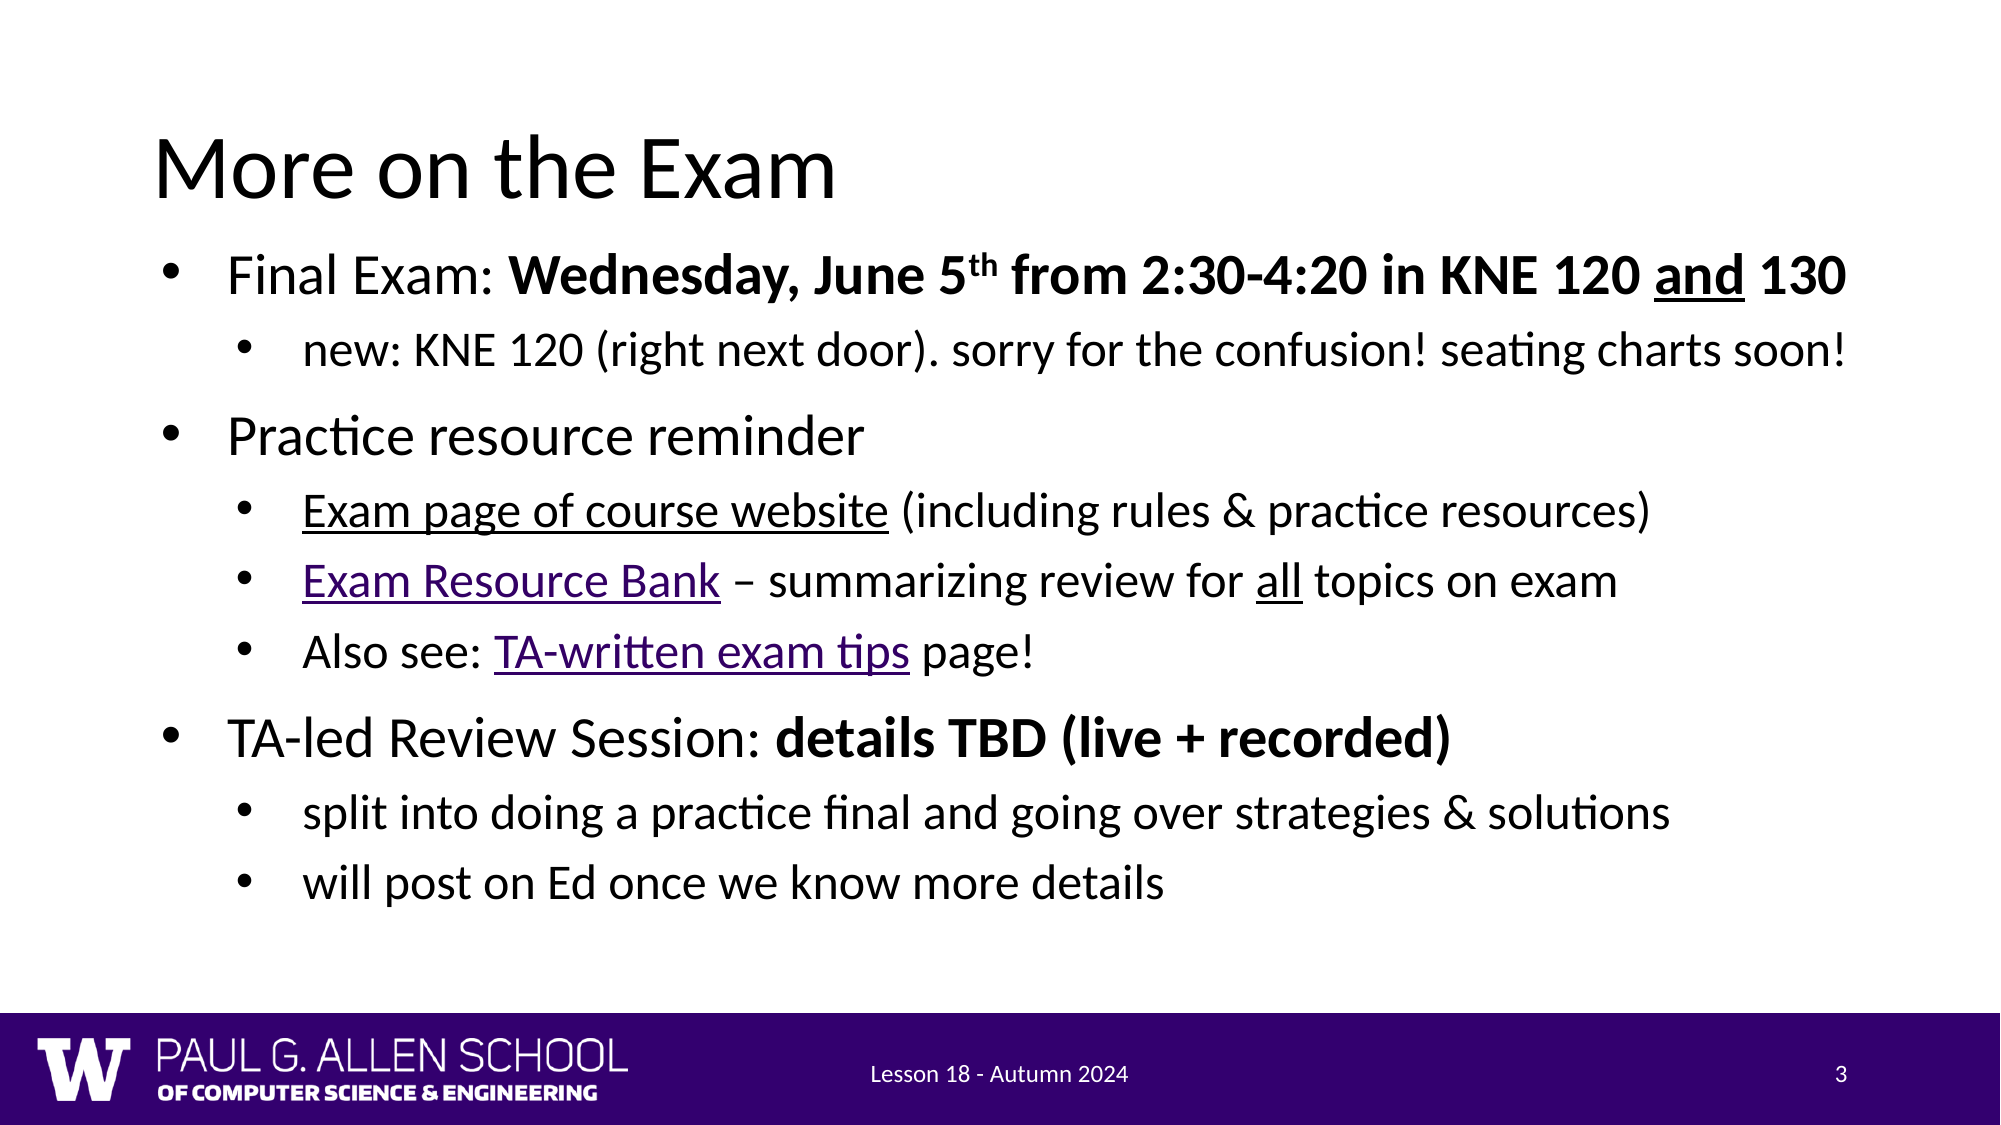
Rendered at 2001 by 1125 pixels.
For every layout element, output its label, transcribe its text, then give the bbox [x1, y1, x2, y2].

slide_number 3 [1412, 1042, 1863, 1103]
picture [0, 1013, 2000, 1125]
title More on the Exam [137, 59, 1863, 228]
list Final Exam: Wednesday, June 5th from 2:30-4:20 in KNE 120 and 130 new: KNE 120 (right next door). sorry for the confusion! seating charts soon! Practice resource reminder Exam page of course website (including rules & practice resources) Exam Resource Bank – summarizing review for all topics on exam Also see: TA-written exam tips page! TA-led Review Session: details TBD (live + recorded) split into doing a practice final and going over strategies & solutions will post on Ed once we know more details [137, 228, 1887, 992]
footer Lesson 18 - Autumn 2024 [662, 1042, 1338, 1103]
